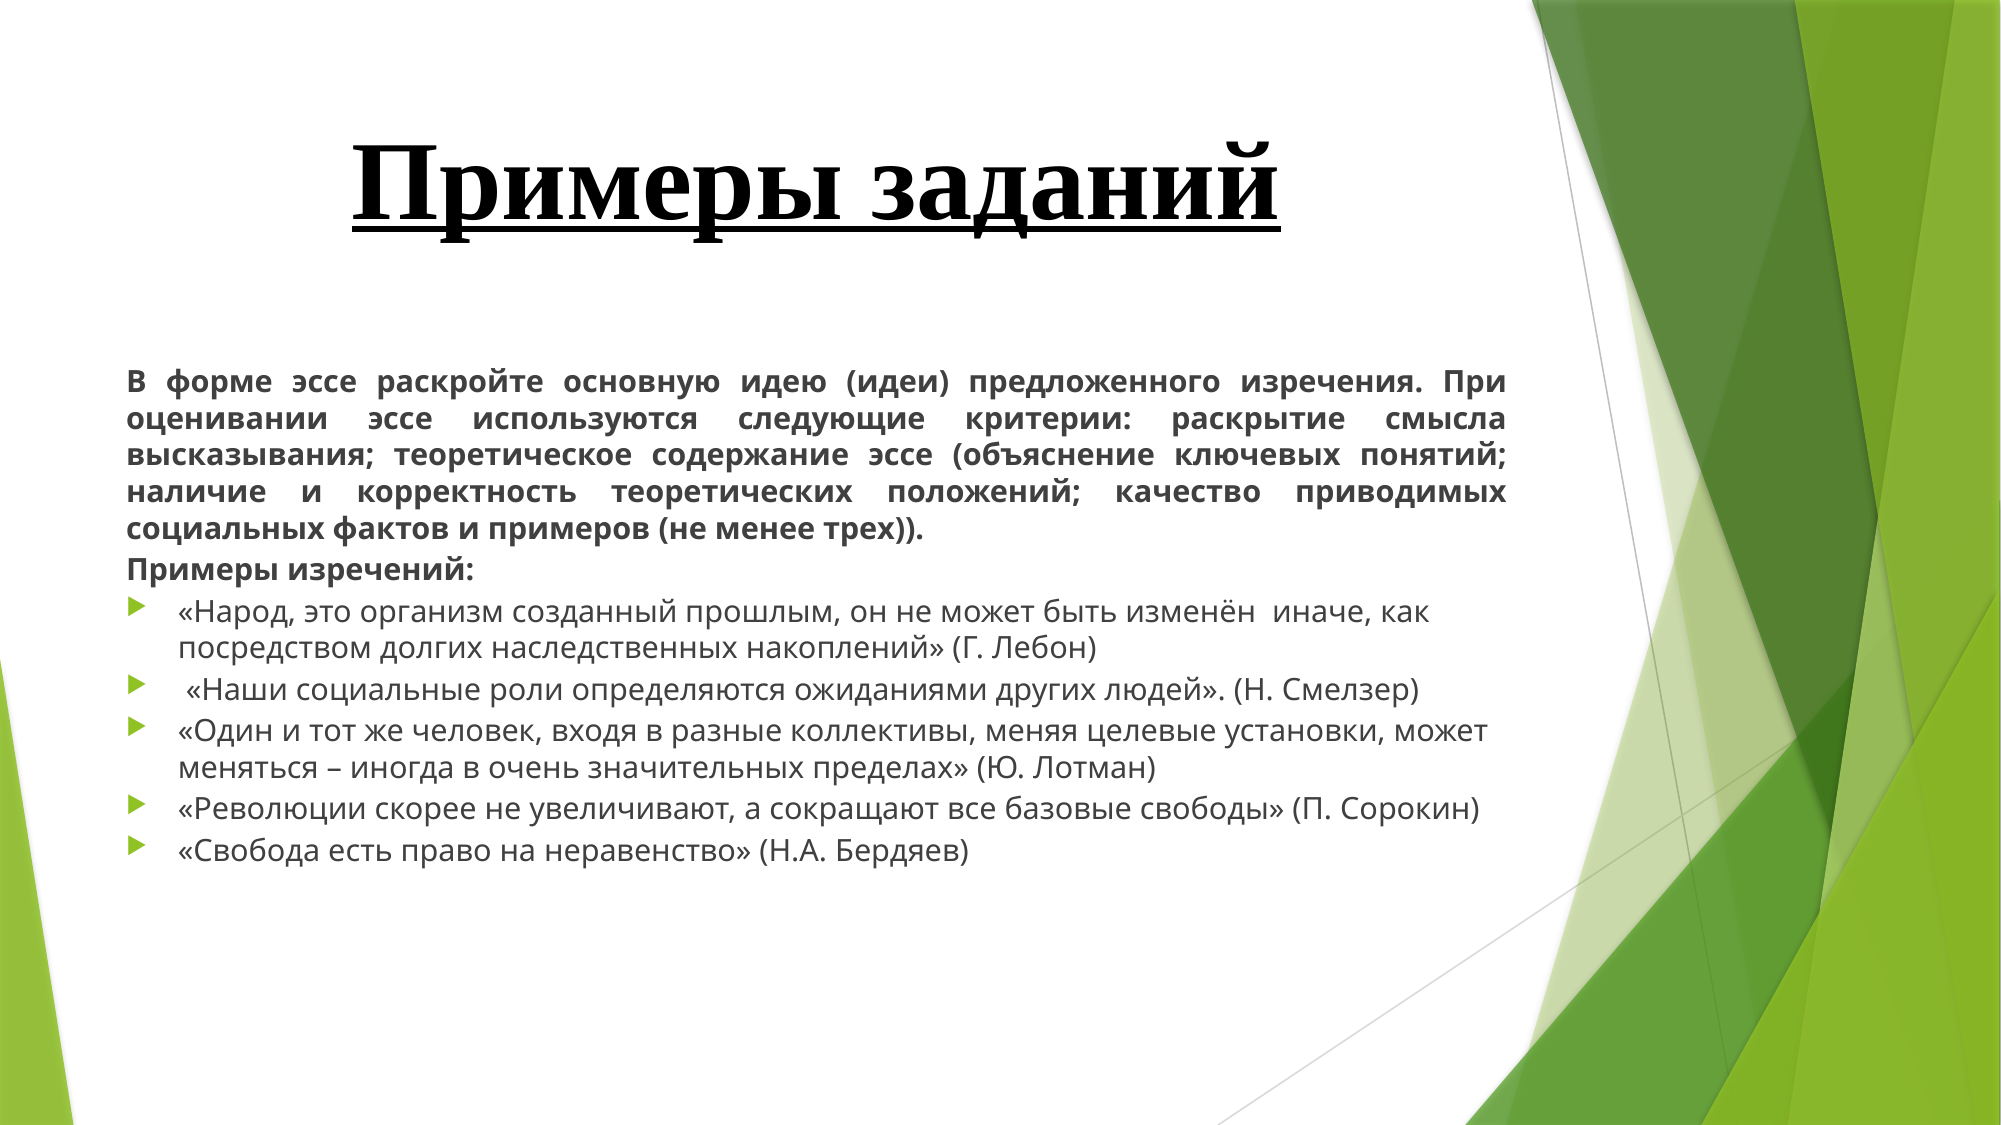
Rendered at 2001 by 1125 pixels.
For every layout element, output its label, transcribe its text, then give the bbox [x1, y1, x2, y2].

title Примеры заданий [111, 99, 1522, 317]
list В форме эссе раскройте основную идею (идеи) предложенного изречения. При оценивании эссе используются следующие критерии: раскрытие смысла высказывания; теоретическое содержание эссе (объяснение ключевых понятий; наличие и корректность теоретических положений; качество приводимых социальных фактов и примеров (не менее трех)). Примеры изречений: «Народ, это организм созданный прошлым, он не может быть изменён иначе, как посредством долгих наследственных накоплений» (Г. Лебон) «Наши социальные роли определяются ожиданиями других людей». (Н. Смелзер) «Один и тот же человек, входя в разные коллективы, меняя целевые установки, может меняться – иногда в очень значительных пределах» (Ю. Лотман) «Революции скорее не увеличивают, а сокращают все базовые свободы» (П. Сорокин) «Свобода есть право на неравенство» (Н.А. Бердяев) [111, 354, 1522, 992]
